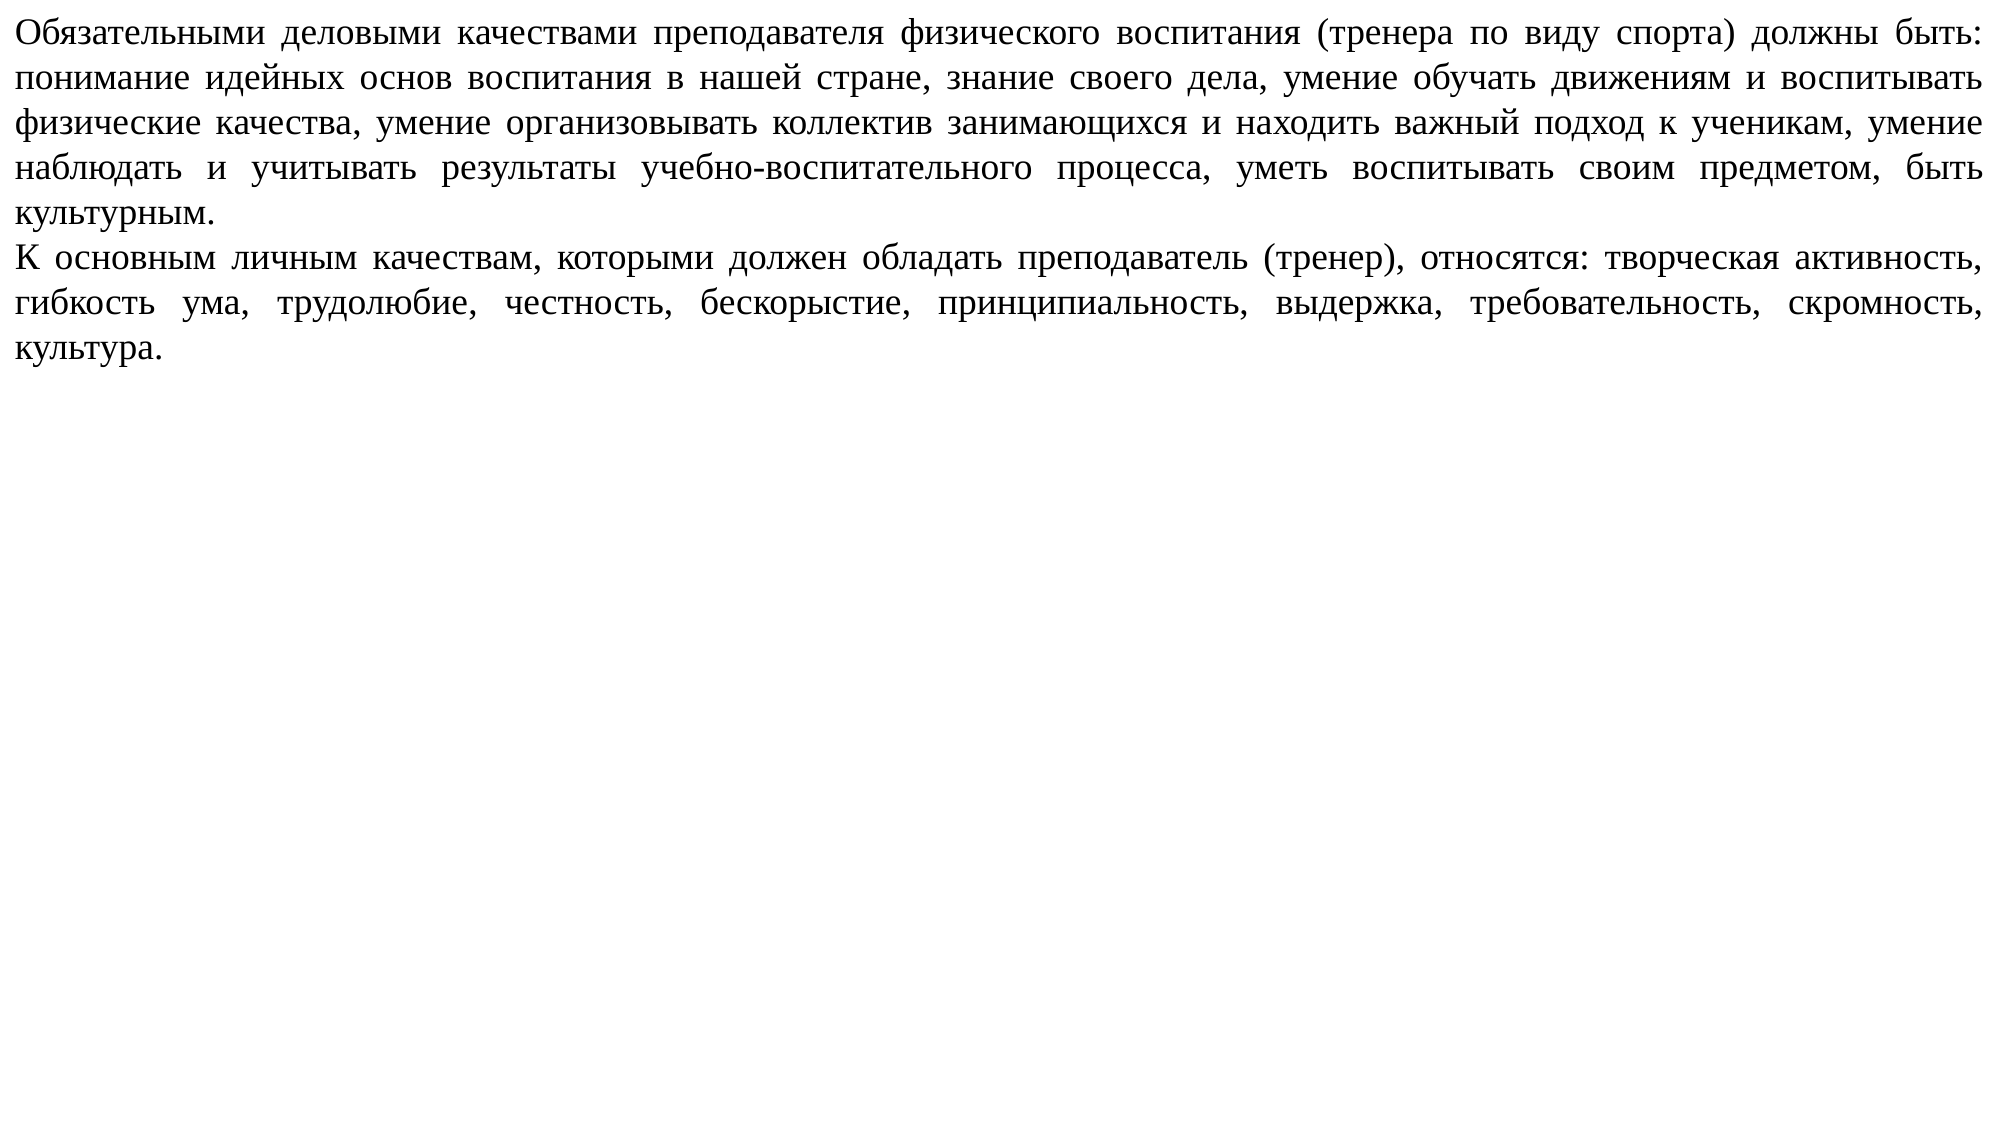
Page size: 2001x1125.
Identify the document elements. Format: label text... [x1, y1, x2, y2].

text_box Обязательными деловыми качествами преподавателя физического воспитания (тренера по виду спорта) должны быть: понимание идейных основ воспитания в нашей стране, знание своего дела, умение обучать движениям и воспитывать физические качества, умение организовывать коллектив занимающихся и находить важный подход к ученикам, умение наблюдать и учитывать результаты учебно-воспитательного процесса, уметь воспитывать своим предметом, быть культурным. К основным личным качествам, которыми должен обладать преподаватель (тренер), относятся: творческая активность, гибкость ума, трудолюбие, честность, бескорыстие, принципиальность, выдержка, требовательность, скромность, культура. [0, 0, 2000, 375]
